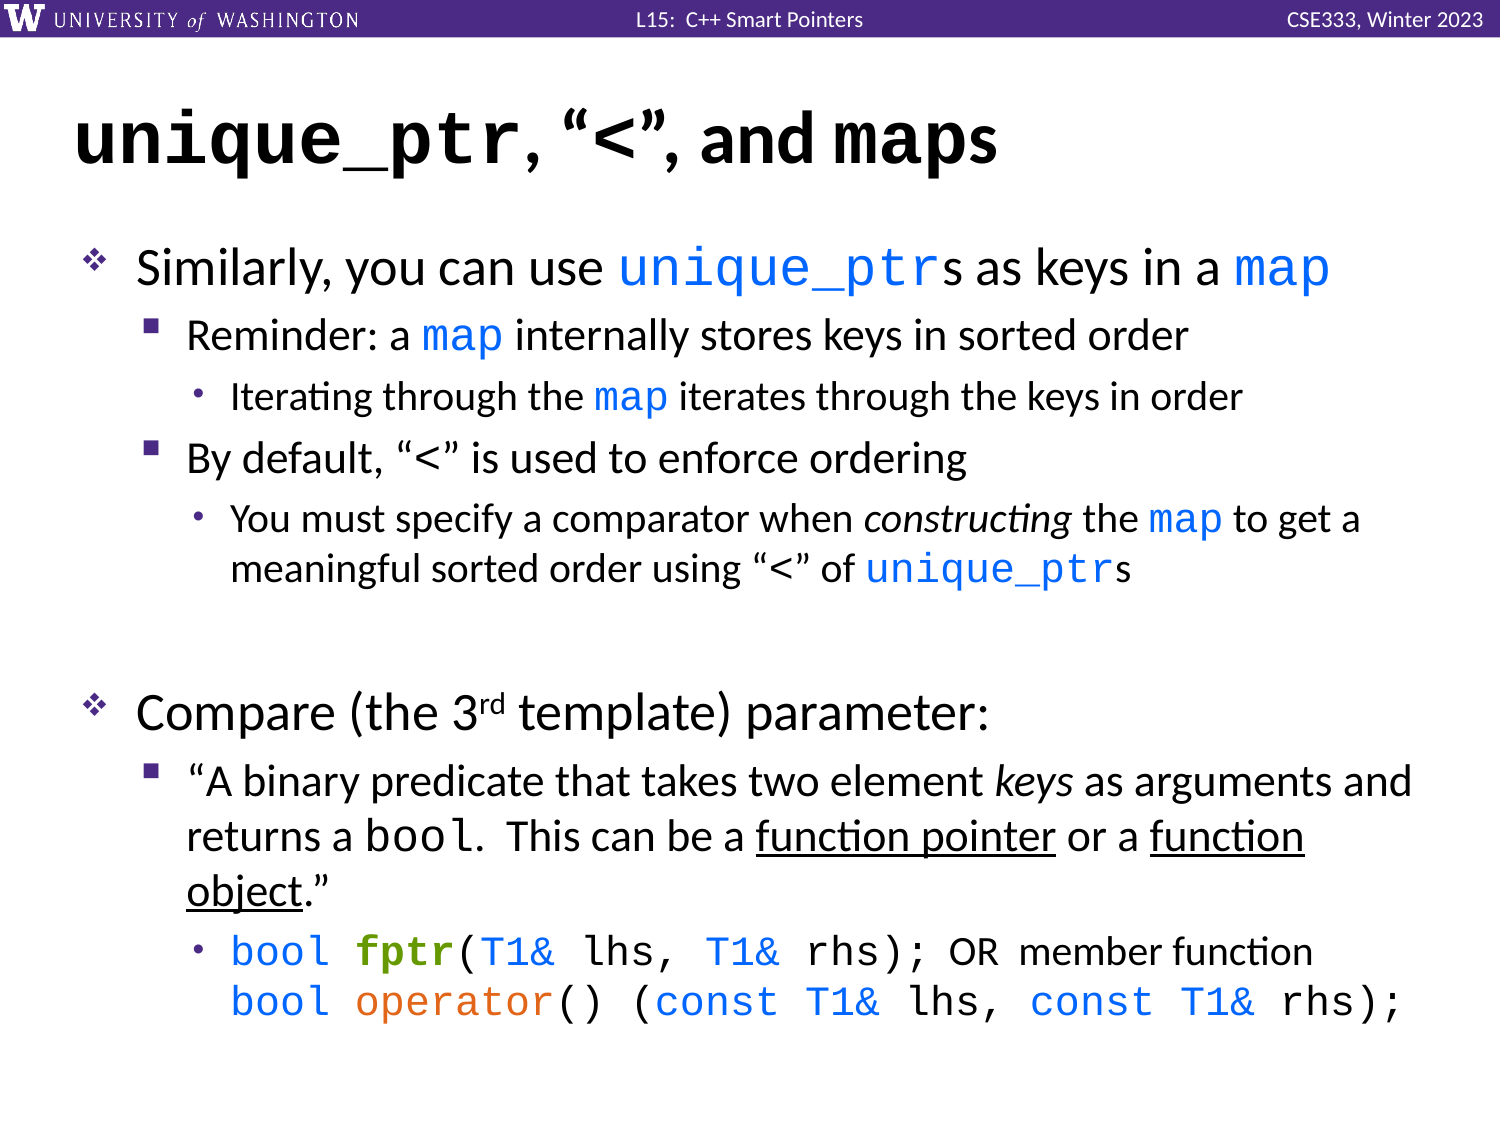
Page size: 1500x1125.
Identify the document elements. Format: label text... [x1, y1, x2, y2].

title unique_ptr, “<”, and maps [58, 71, 1438, 197]
picture [4, 4, 358, 32]
list Similarly, you can use unique_ptrs as keys in a map Reminder: a map internally stores keys in sorted order Iterating through the map iterates through the keys in order By default, “<” is used to enforce ordering You must specify a comparator when constructing the map to get a meaningful sorted order using “<” of unique_ptrs Compare (the 3rd template) parameter: “A binary predicate that takes two element keys as arguments and returns a bool. This can be a function pointer or a function object.” bool fptr(T1& lhs, T1& rhs); OR member function bool operator() (const T1& lhs, const T1& rhs); [64, 223, 1438, 1079]
